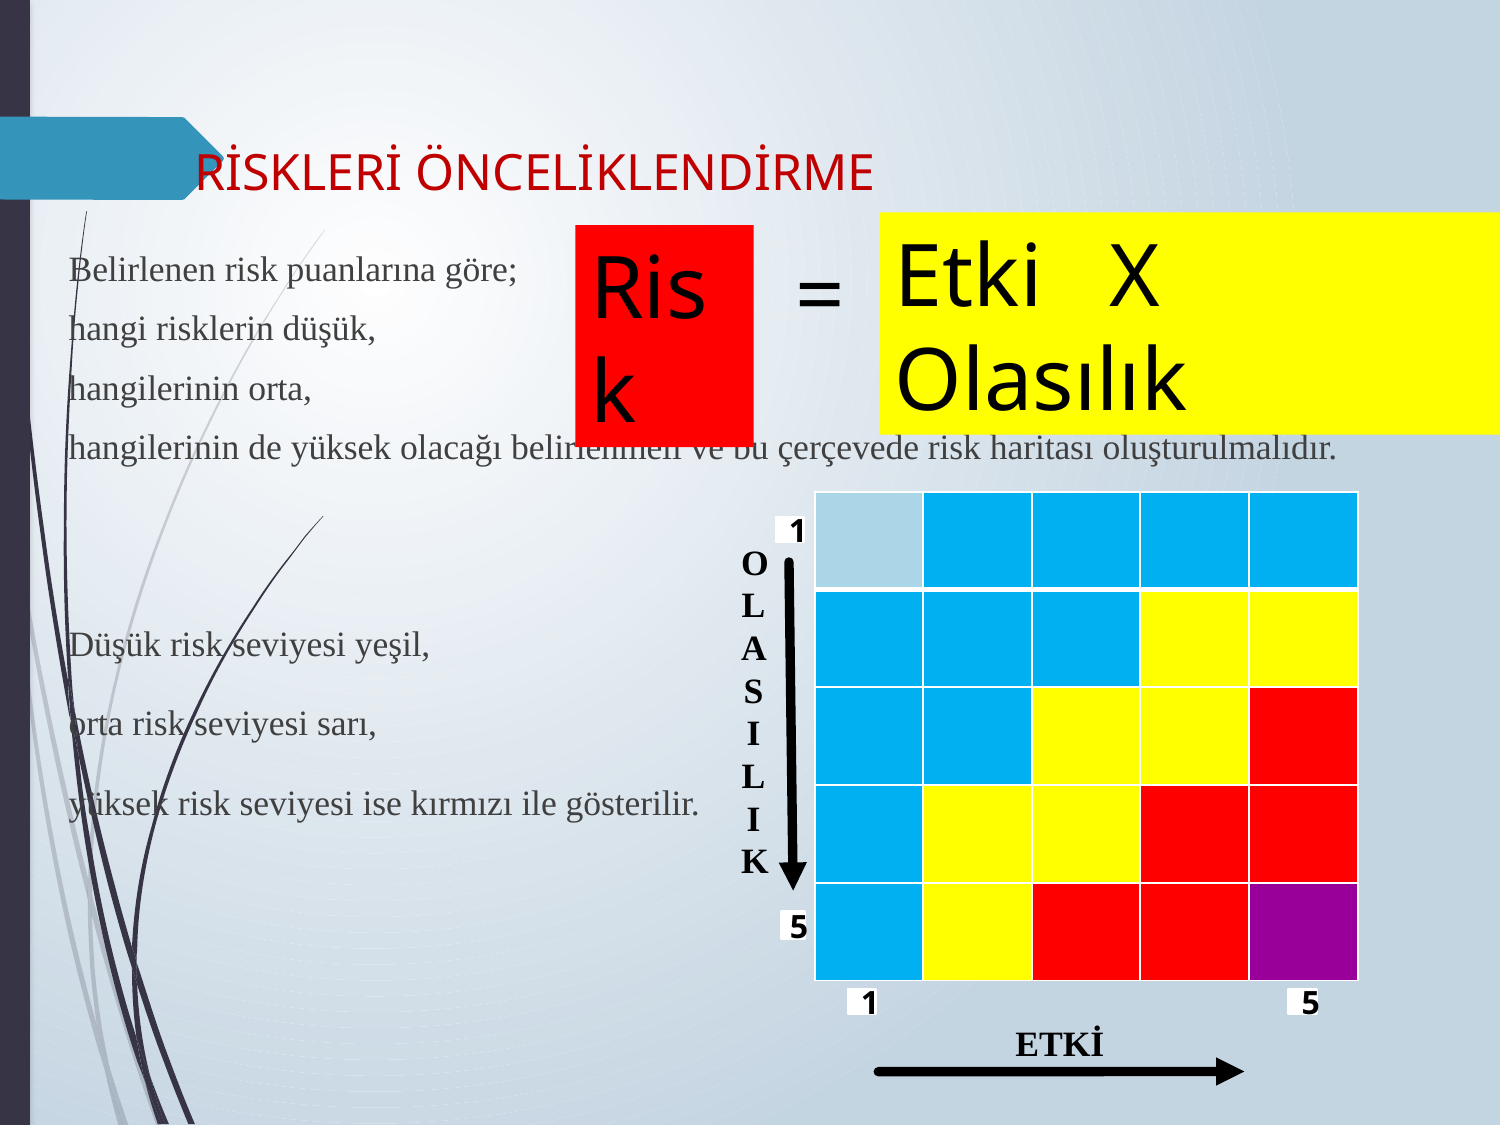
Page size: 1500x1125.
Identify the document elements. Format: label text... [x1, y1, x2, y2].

text_box OLASILIK [726, 532, 781, 889]
text_box 5 [780, 910, 806, 940]
table_cell [1250, 592, 1357, 686]
table_cell [1141, 688, 1248, 784]
list Belirlenen risk puanlarına göre; hangi risklerin düşük, hangilerinin orta, hangilerinin de yüksek olacağı belirlenmeli ve bu çerçevede risk haritası oluşturulmalıdır. Düşük risk seviyesi yeşil, orta risk seviyesi sarı, yüksek risk seviyesi ise kırmızı ile gösterilir. [53, 222, 1497, 1014]
text_box 5 [1287, 988, 1318, 1015]
table_cell [1033, 786, 1139, 882]
table_header [1033, 493, 1139, 587]
table_cell [816, 688, 922, 784]
table_cell [1250, 688, 1357, 784]
table_cell [1141, 884, 1248, 980]
table_cell [1141, 592, 1248, 686]
table_header [1141, 493, 1248, 587]
table_cell [1033, 884, 1139, 980]
text_box ETKİ [875, 1013, 1244, 1072]
text_box 1 [847, 988, 877, 1015]
table_cell [1250, 884, 1357, 980]
text_box Risk [575, 225, 754, 448]
table_cell [924, 688, 1031, 784]
table_cell [1141, 786, 1248, 882]
text_box = [780, 231, 879, 350]
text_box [788, 561, 794, 891]
text_box 1 [775, 516, 805, 543]
table_cell [1033, 592, 1139, 686]
text_box Etki X Olasılık [879, 212, 1500, 435]
table_cell [1033, 688, 1139, 784]
table_cell [816, 786, 922, 882]
table_header [924, 493, 1031, 587]
table_cell [816, 592, 922, 686]
title RİSKLERİ ÖNCELİKLENDİRME [179, 129, 1311, 220]
table_cell [924, 786, 1031, 882]
table_header [816, 493, 922, 587]
table_cell [924, 884, 1031, 980]
table_cell [924, 592, 1031, 686]
table_cell [816, 884, 922, 980]
table_header [1250, 493, 1357, 587]
table_cell [1250, 786, 1357, 882]
